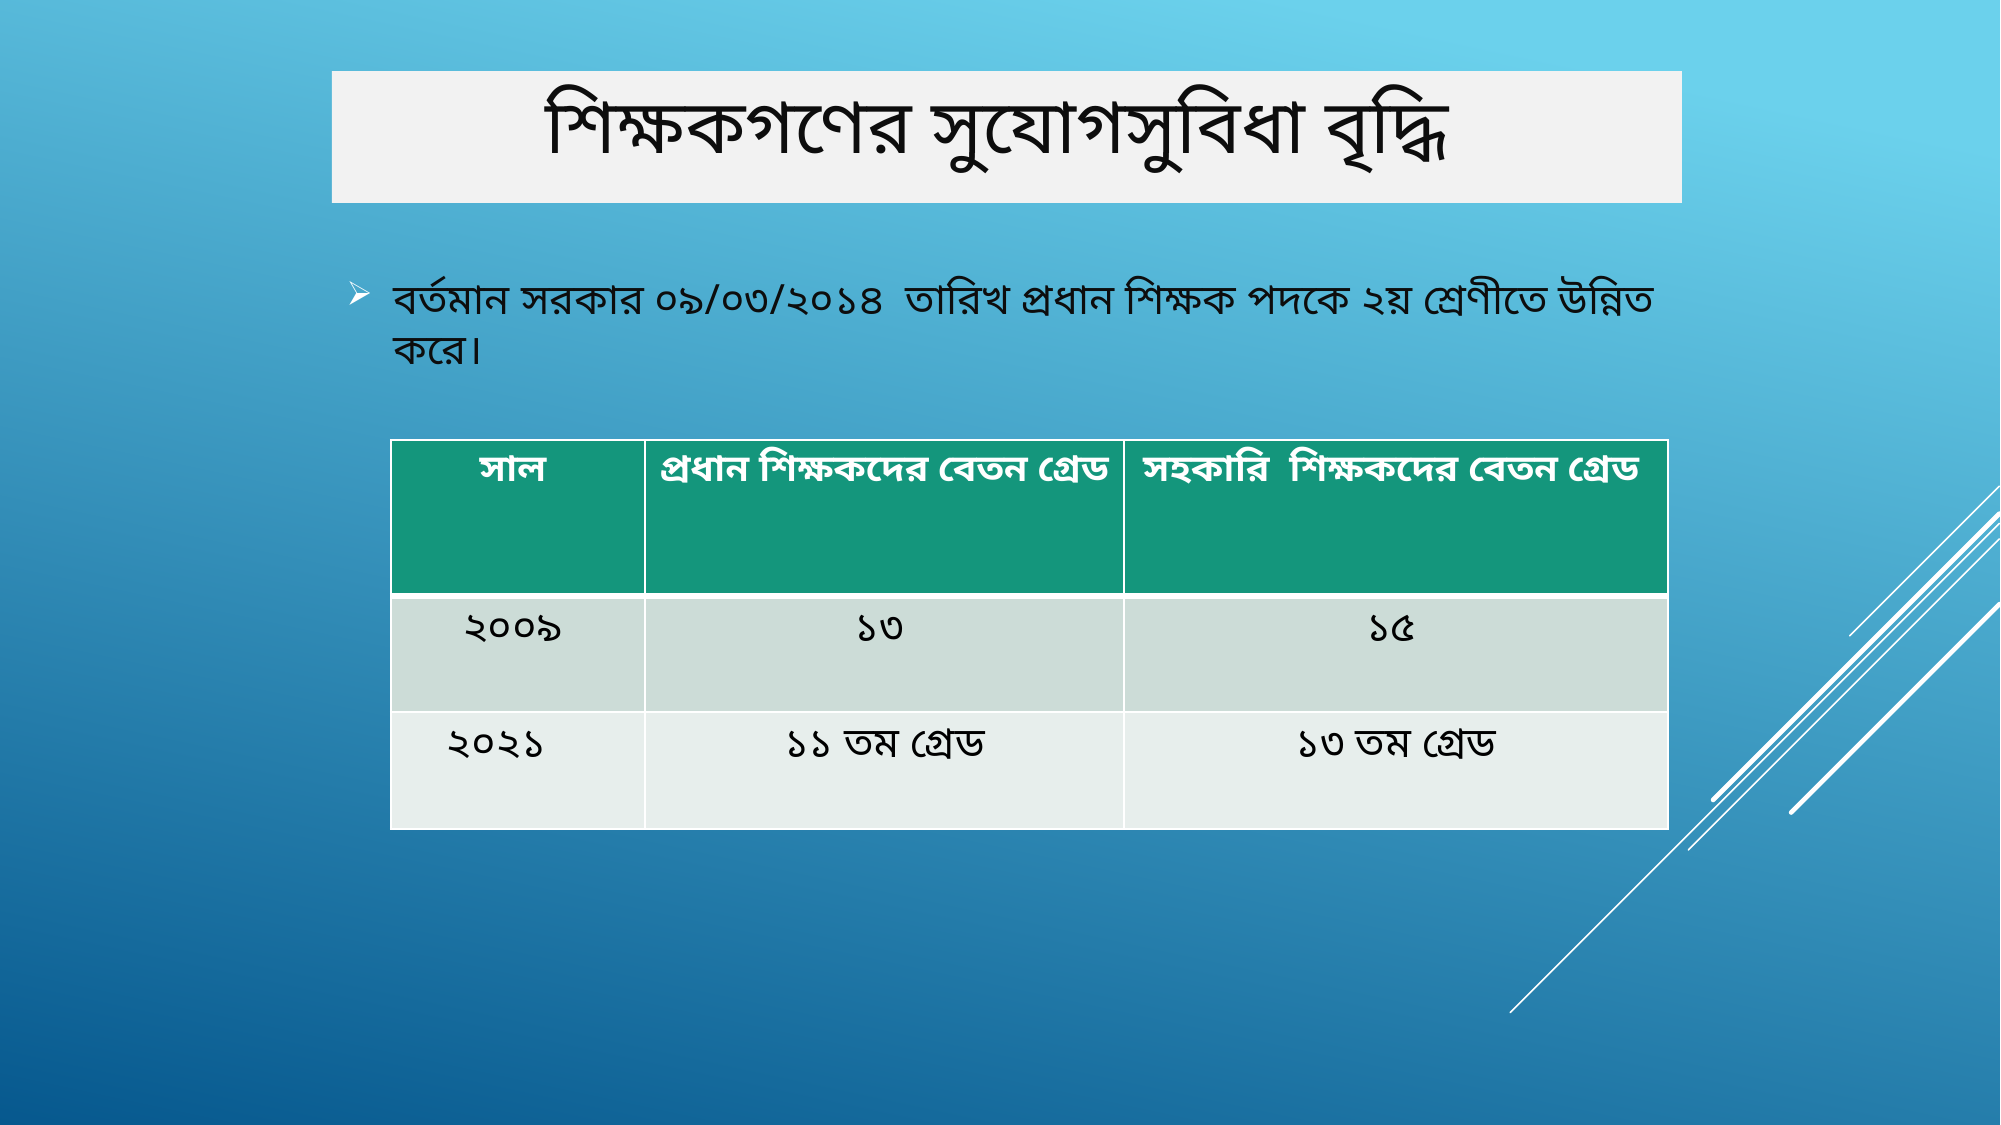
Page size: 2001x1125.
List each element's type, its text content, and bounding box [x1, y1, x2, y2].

table_cell ১৩ [646, 599, 1123, 711]
table_header প্রধান শিক্ষকদের বেতন গ্রেড [646, 441, 1123, 593]
table_cell ২০২১ [392, 713, 644, 828]
table_cell ১৫ [1125, 599, 1667, 711]
text_box শিক্ষকগণের সুযোগসুবিধা বৃদ্ধি [331, 71, 1682, 203]
text_box বর্তমান সরকার ০৯/০৩/২০১৪ তারিখ প্রধান শিক্ষক পদকে ২য় শ্রেণীতে উন্নিত করে। [331, 265, 1682, 486]
table_cell ১১ তম গ্রেড [646, 713, 1123, 828]
table_cell ১৩ তম গ্রেড [1125, 713, 1667, 828]
table_header সহকারি শিক্ষকদের বেতন গ্রেড [1125, 441, 1667, 593]
table_header সাল [392, 441, 644, 593]
table_cell ২০০৯ [392, 599, 644, 711]
